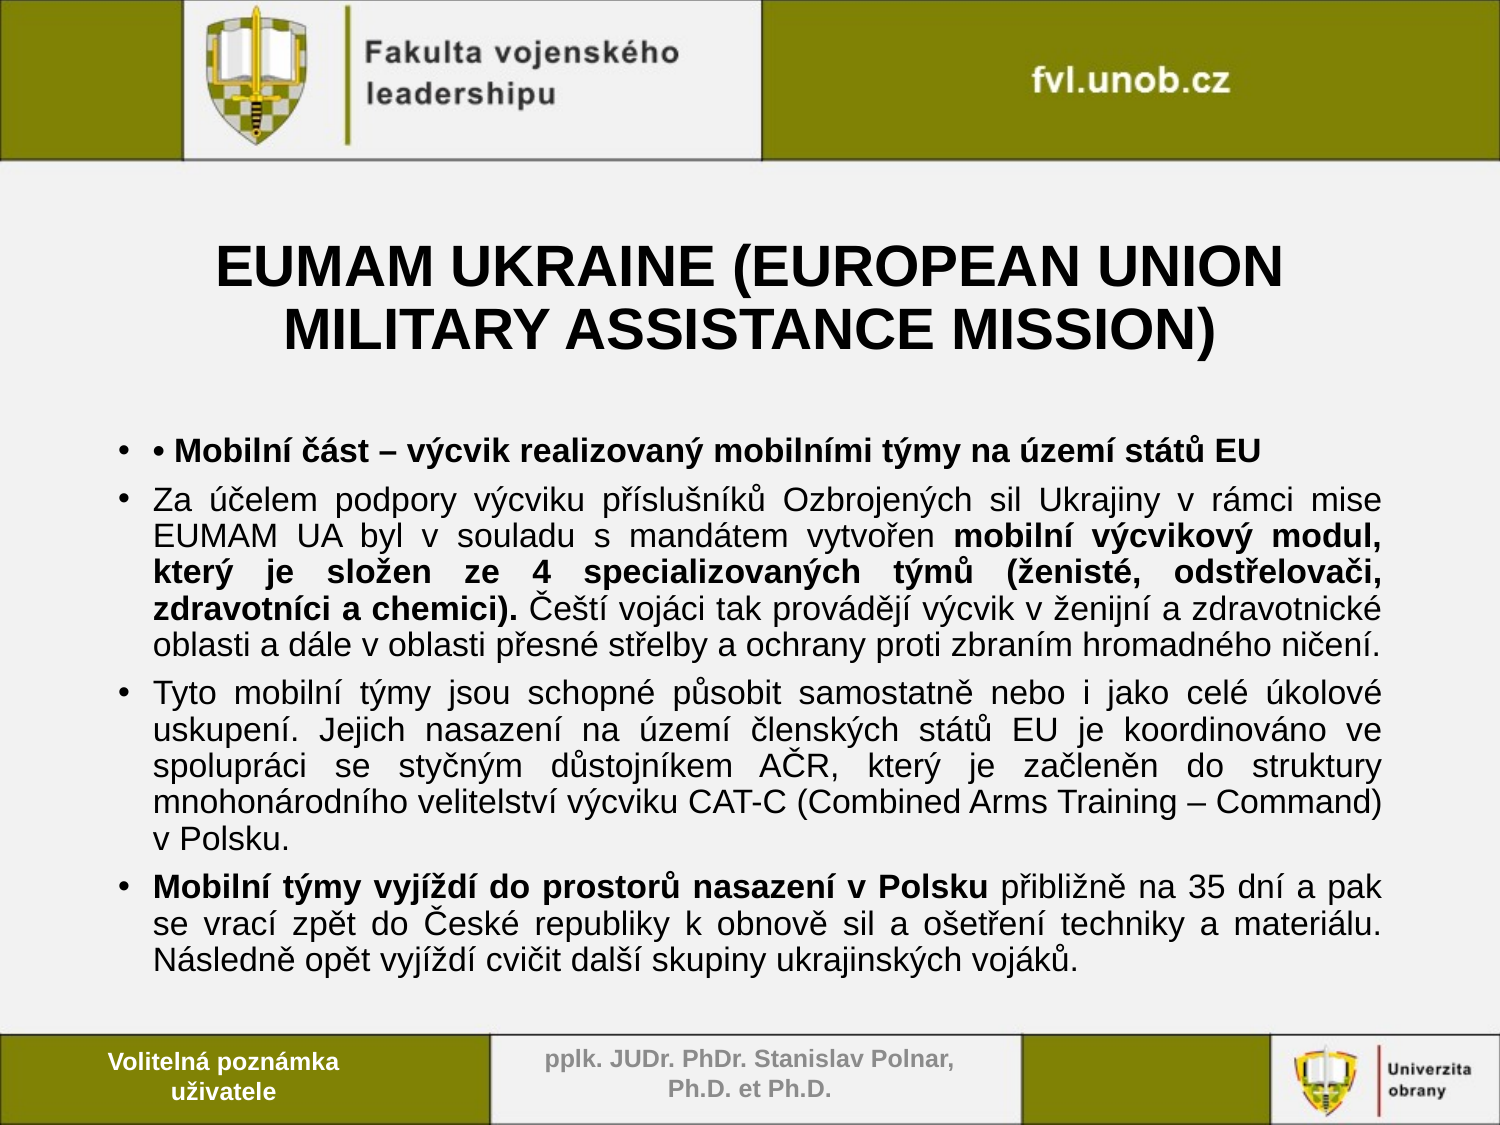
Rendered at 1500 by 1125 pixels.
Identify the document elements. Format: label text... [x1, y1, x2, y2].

footer pplk. JUDr. PhDr. Stanislav Polnar, Ph.D. et Ph.D. [496, 1042, 1004, 1103]
slide_number Volitelná poznámka uživatele [55, 1045, 393, 1106]
title EUMAM UKRAINE (EUROPEAN UNION MILITARY ASSISTANCE MISSION) [103, 190, 1397, 409]
list • Mobilní část – výcvik realizovaný mobilními týmy na území států EU Za účelem podpory výcviku příslušníků Ozbrojených sil Ukrajiny v rámci mise EUMAM UA byl v souladu s mandátem vytvořen mobilní výcvikový modul, který je složen ze 4 specializovaných týmů (ženisté, odstřelovači, zdravotníci a chemici). Čeští vojáci tak provádějí výcvik v ženijní a zdravotnické oblasti a dále v oblasti přesné střelby a ochrany proti zbraním hromadného ničení. Tyto mobilní týmy jsou schopné působit samostatně nebo i jako celé úkolové uskupení. Jejich nasazení na území členských států EU je koordinováno ve spolupráci se styčným důstojníkem AČR, který je začleněn do struktury mnohonárodního velitelství výcviku CAT-C (Combined Arms Training – Command) v Polsku. Mobilní týmy vyjíždí do prostorů nasazení v Polsku přibližně na 35 dní a pak se vrací zpět do České republiky k obnově sil a ošetření techniky a materiálu. Následně opět vyjíždí cvičit další skupiny ukrajinských vojáků. [103, 425, 1397, 1014]
picture [0, 0, 1500, 1125]
